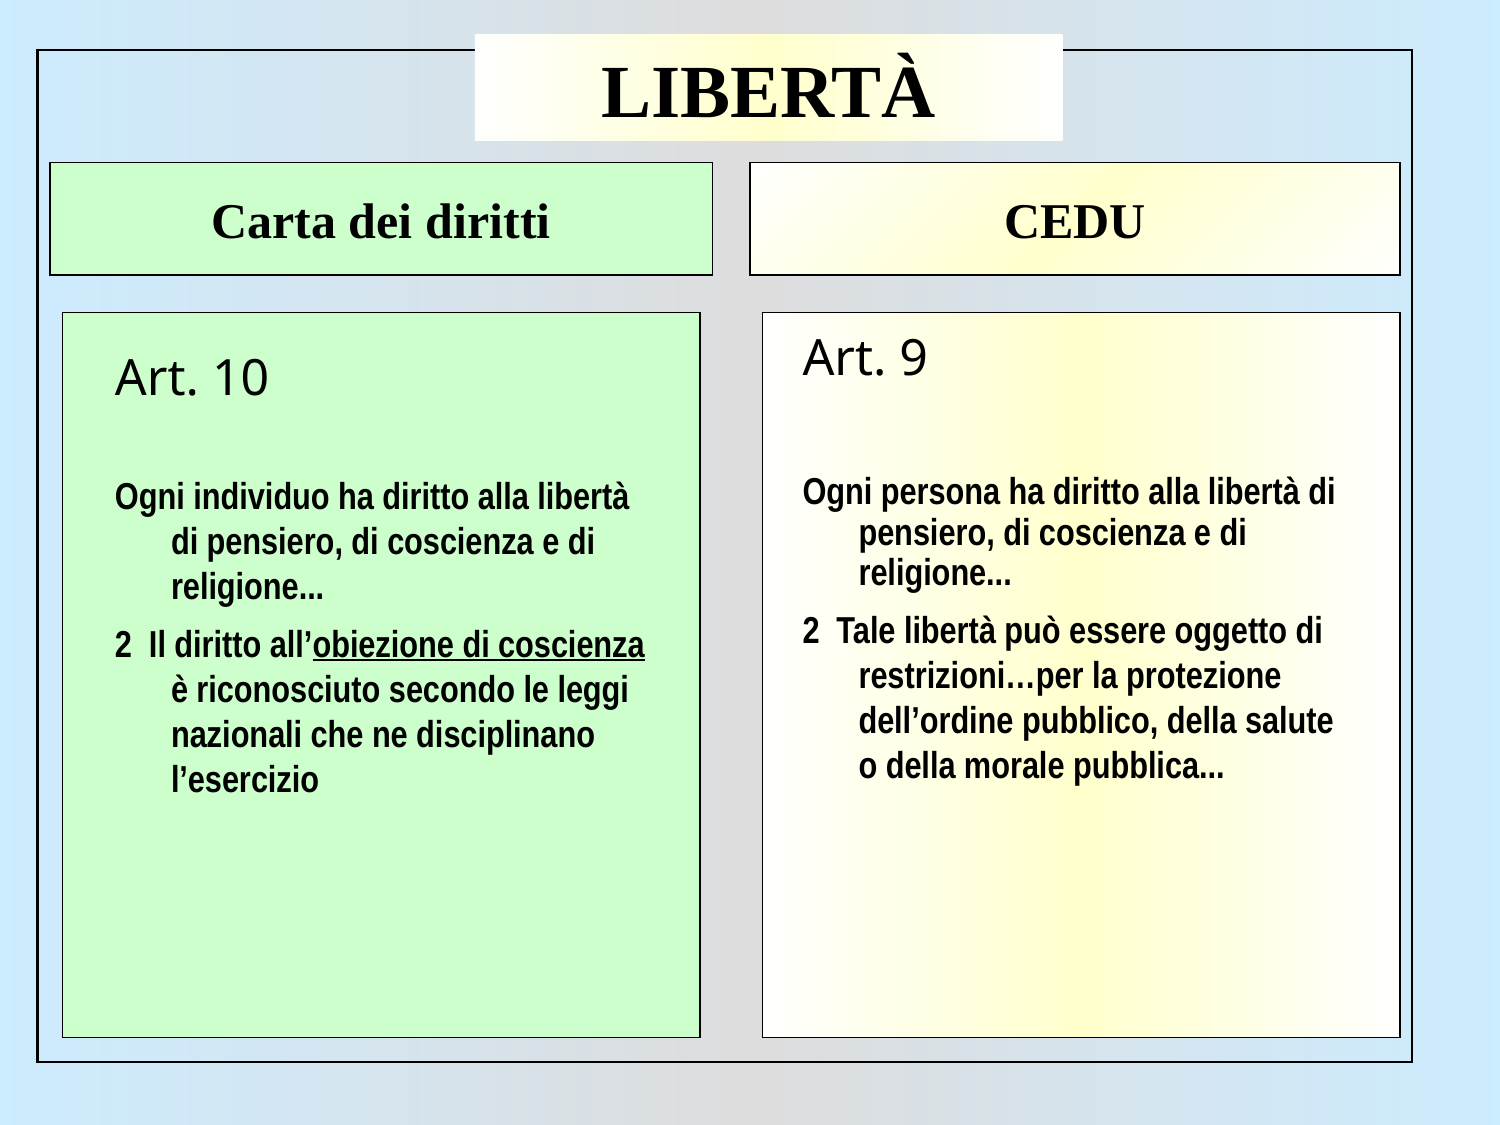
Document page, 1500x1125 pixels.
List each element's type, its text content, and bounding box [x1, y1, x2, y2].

text_box Carta dei diritti [49, 162, 713, 275]
text_box CEDU [750, 162, 1400, 275]
title LIBERTÀ [474, 34, 1063, 141]
text_box Art. 9 Ogni persona ha diritto alla libertà di pensiero, di coscienza e di religione... 2 Tale libertà può essere oggetto di restrizioni…per la protezione dell’ordine pubblico, della salute o della morale pubblica... [787, 324, 1375, 1038]
text_box [750, 275, 1388, 1013]
list Art. 10 Ogni individuo ha diritto alla libertà di pensiero, di coscienza e di religione... 2 Il diritto all’obiezione di coscienza è riconosciuto secondo le leggi nazionali che ne disciplinano l’esercizio [99, 337, 676, 1051]
text_box [37, 50, 1413, 1063]
text_box [87, 275, 600, 338]
